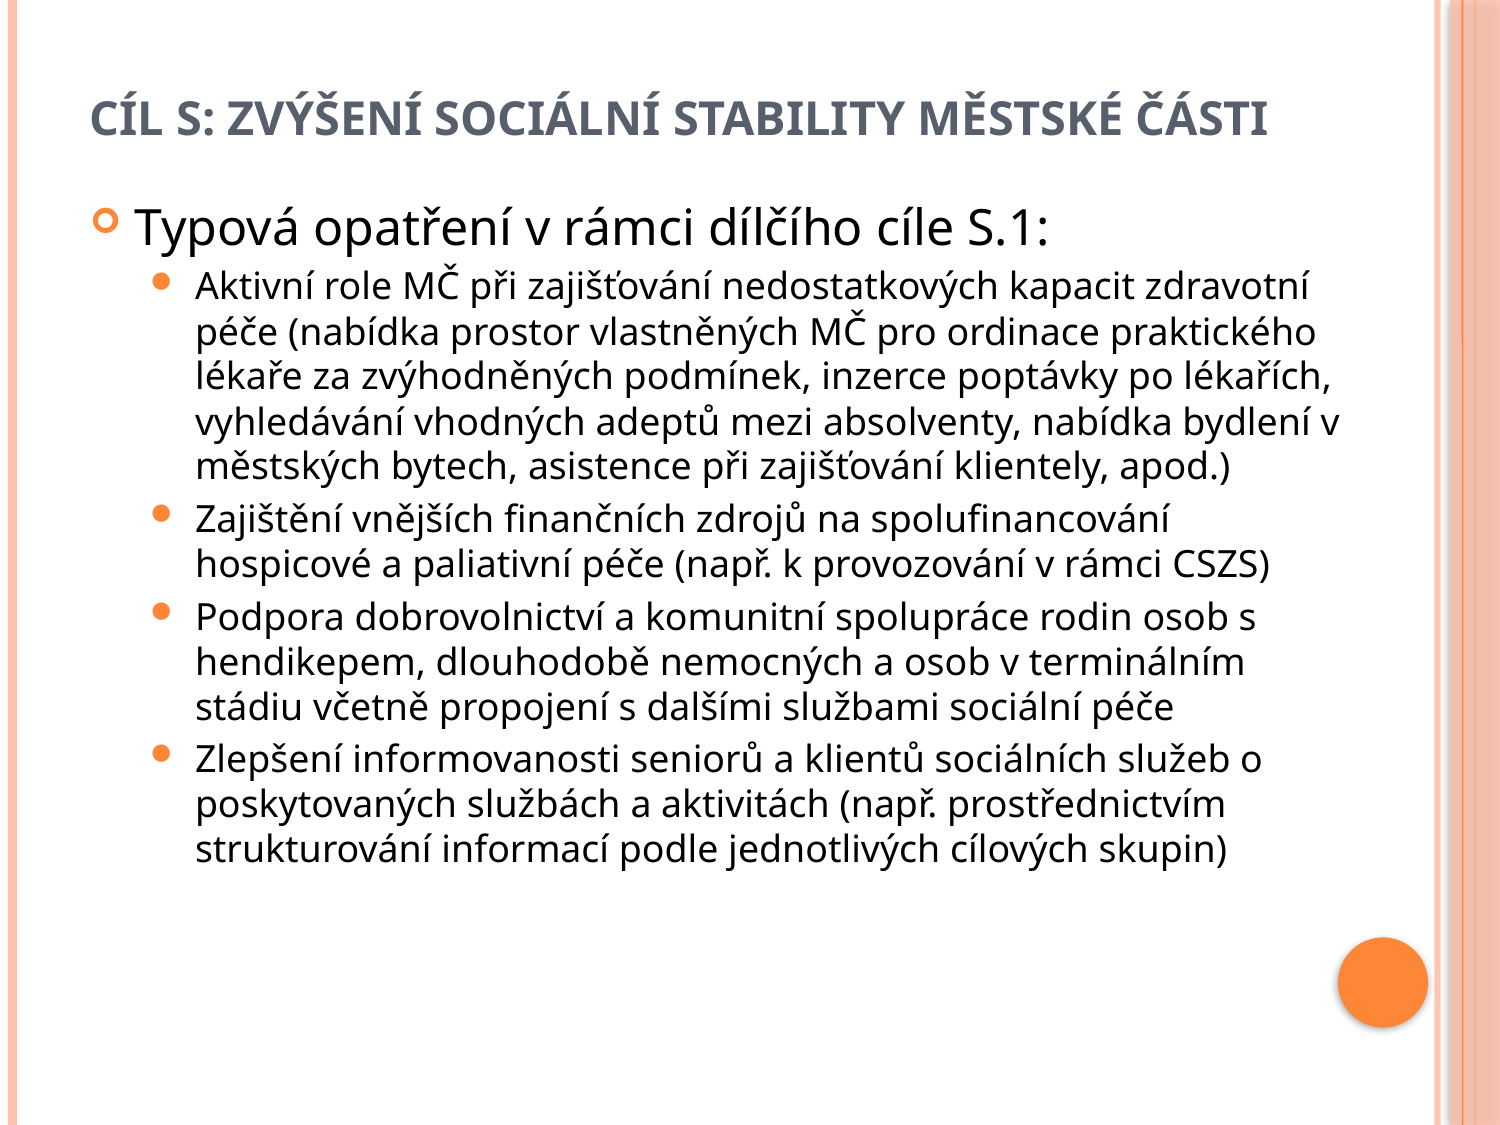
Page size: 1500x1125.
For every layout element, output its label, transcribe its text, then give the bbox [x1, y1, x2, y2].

title Cíl S: Zvýšení sociální stability městské části [75, 45, 1300, 153]
list Typová opatření v rámci dílčího cíle S.1: Aktivní role MČ při zajišťování nedostatkových kapacit zdravotní péče (nabídka prostor vlastněných MČ pro ordinace praktického lékaře za zvýhodněných podmínek, inzerce poptávky po lékařích, vyhledávání vhodných adeptů mezi absolventy, nabídka bydlení v městských bytech, asistence při zajišťování klientely, apod.) Zajištění vnějších finančních zdrojů na spolufinancování hospicové a paliativní péče (např. k provozování v rámci CSZS) Podpora dobrovolnictví a komunitní spolupráce rodin osob s hendikepem, dlouhodobě nemocných a osob v terminálním stádiu včetně propojení s dalšími službami sociální péče Zlepšení informovanosti seniorů a klientů sociálních služeb o poskytovaných službách a aktivitách (např. prostřednictvím strukturování informací podle jednotlivých cílových skupin) [74, 187, 1365, 1063]
